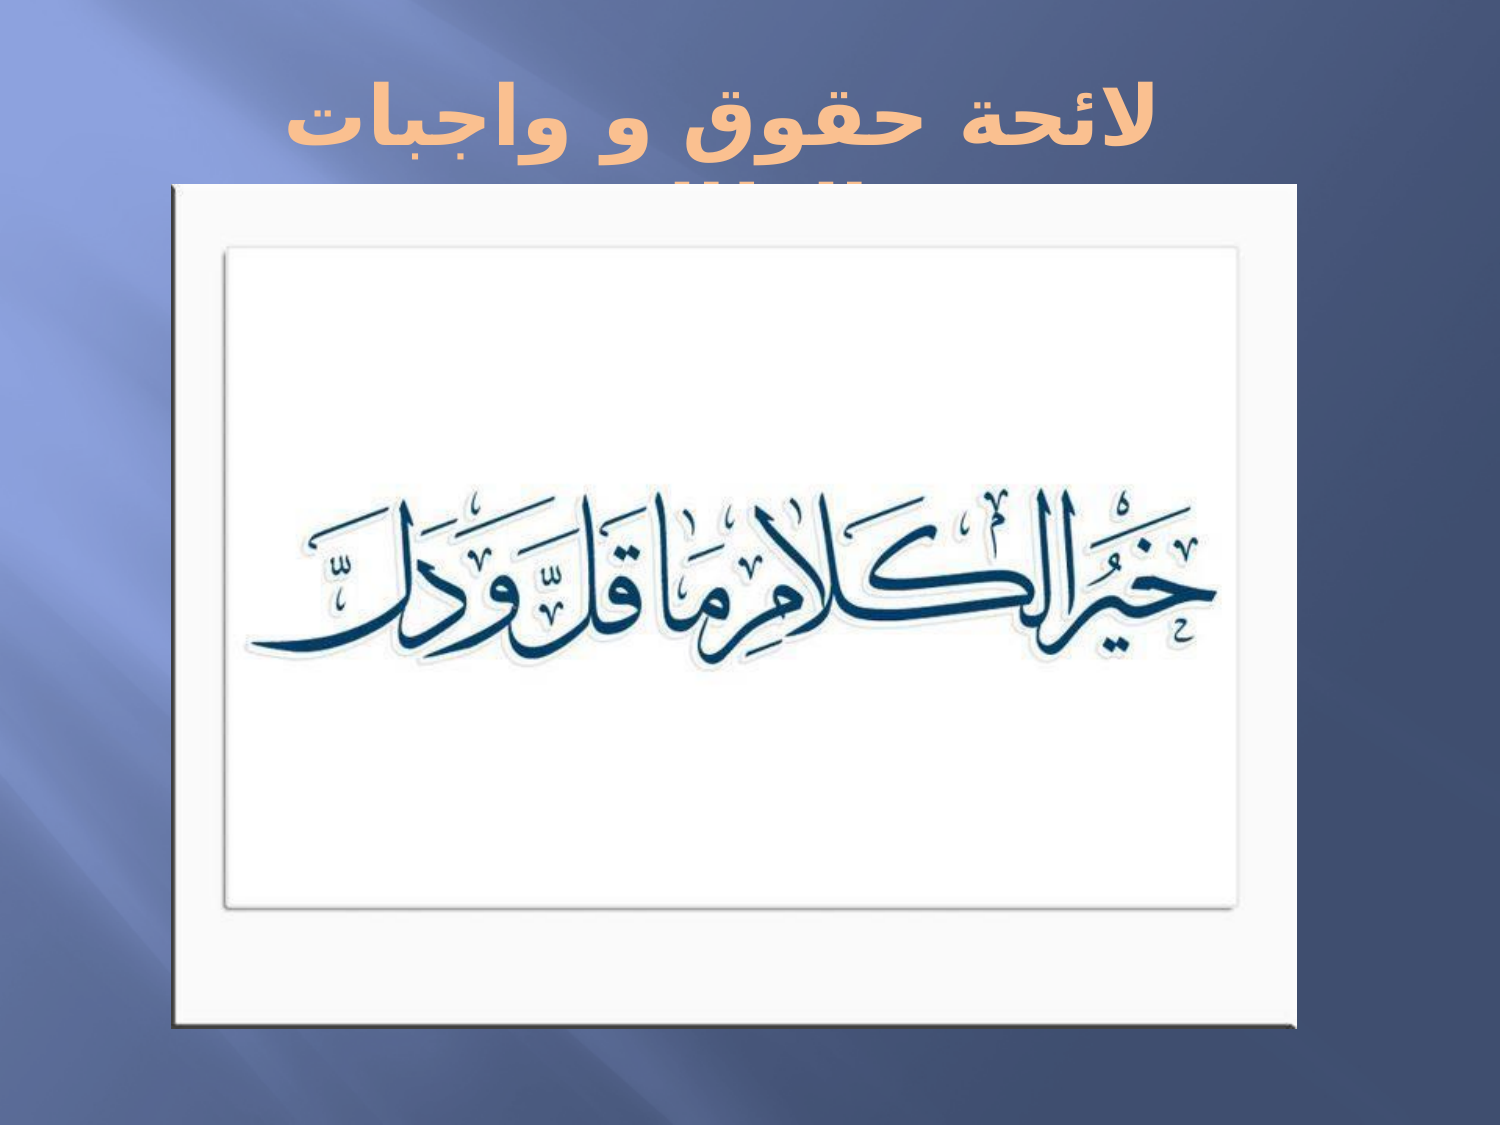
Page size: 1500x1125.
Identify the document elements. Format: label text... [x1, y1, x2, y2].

picture [170, 184, 1297, 1029]
text_box لائحة حقوق و واجبات الطالب [218, 54, 1229, 184]
